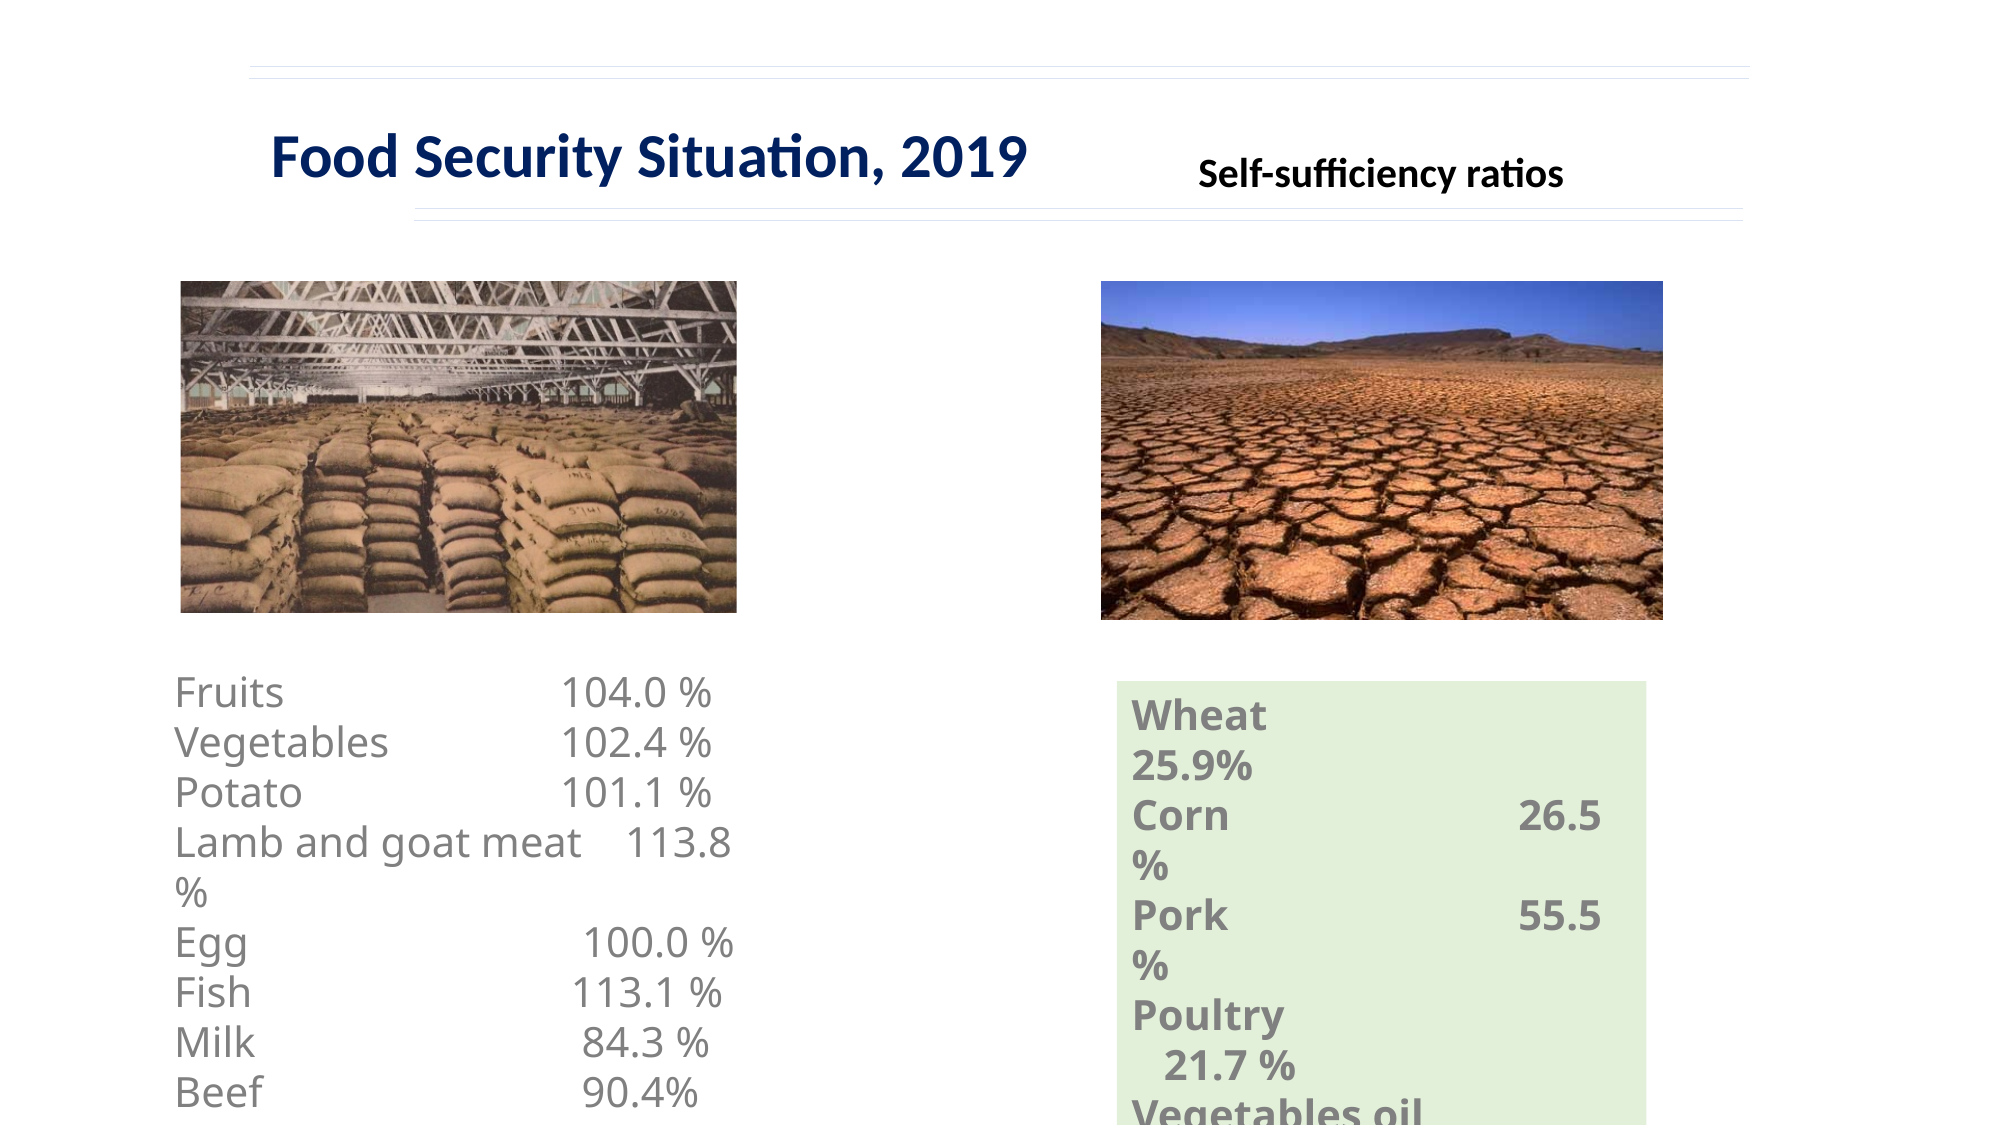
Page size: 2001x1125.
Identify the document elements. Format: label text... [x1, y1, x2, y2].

text_box Fruits 104.0 % Vegetables 102.4 % Potato 101.1 % Lamb and goat meat 113.8 % Egg 100.0 % Fish 113.1 % Milk 84.3 % Beef 90.4% [159, 658, 785, 1124]
picture [180, 281, 737, 613]
picture [1101, 281, 1663, 621]
text_box Food Security Situation, 2019 [256, 116, 1532, 188]
text_box Self-sufficiency ratios [1183, 138, 1580, 204]
text_box Wheat 25.9% Corn 26.5 % Pork 55.5 % Poultry 21.7 % Vegetables oil 1.5% Leguminous crops 38.2% [1116, 681, 1647, 1125]
